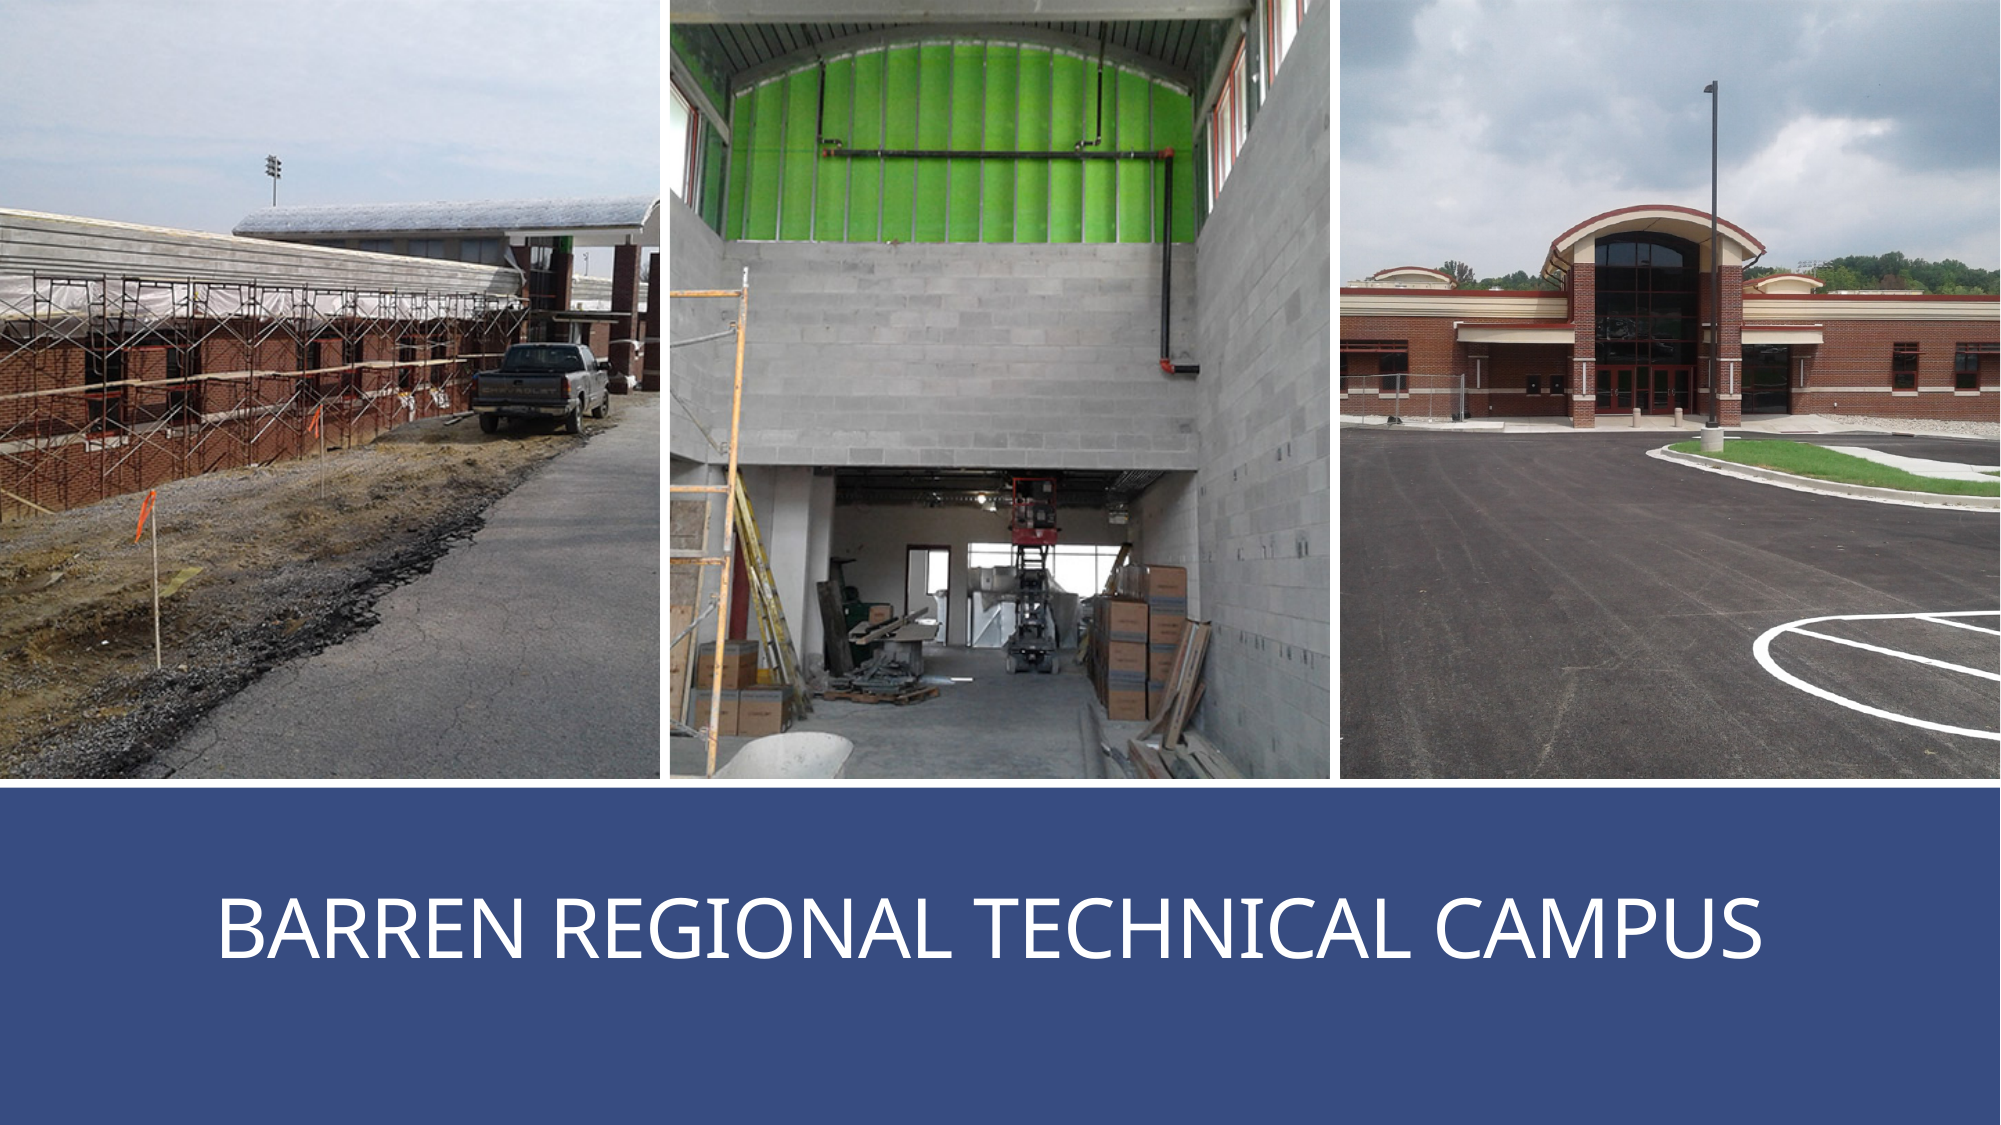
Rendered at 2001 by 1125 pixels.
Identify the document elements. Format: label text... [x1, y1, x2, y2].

picture [0, 0, 660, 779]
picture [669, 0, 1330, 779]
title Barren Regional Technical Campus [87, 834, 1913, 985]
picture [1339, 0, 2001, 779]
